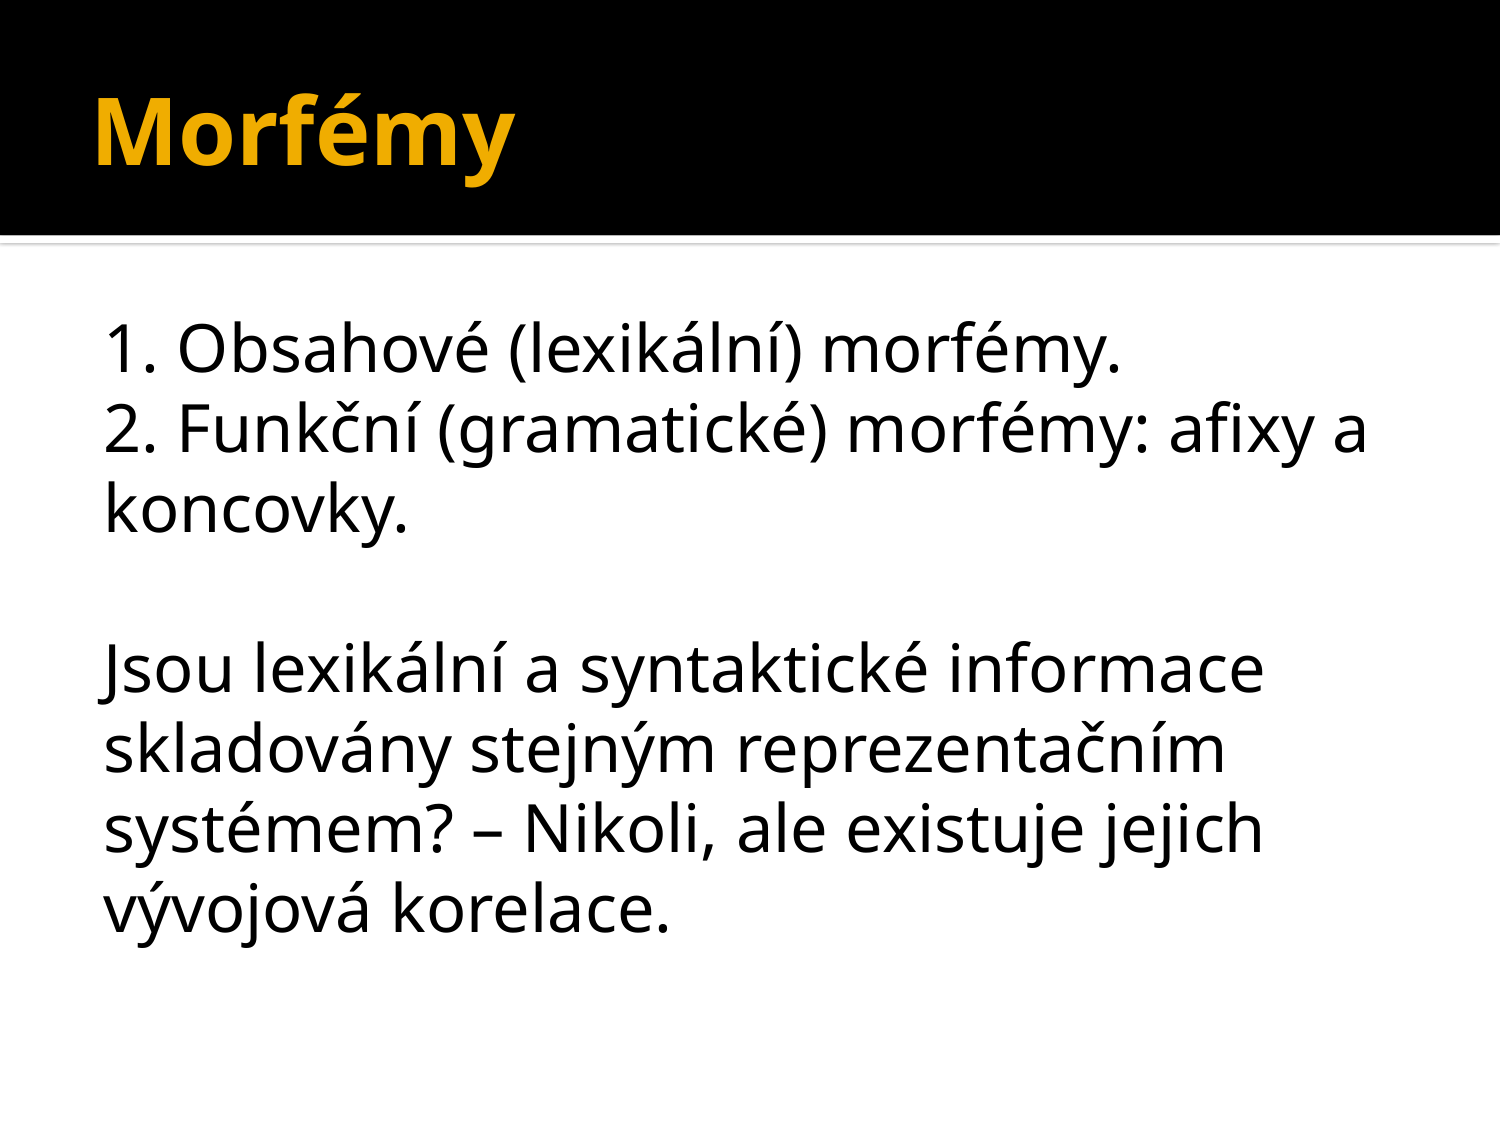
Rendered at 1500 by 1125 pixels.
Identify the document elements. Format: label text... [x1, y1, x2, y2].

list 1. Obsahové (lexikální) morfémy. 2. Funkční (gramatické) morfémy: afixy a koncovky. Jsou lexikální a syntaktické informace skladovány stejným reprezentačním systémem? – Nikoli, ale existuje jejich vývojová korelace. [75, 291, 1425, 1050]
title Morfémy [75, 25, 1425, 231]
